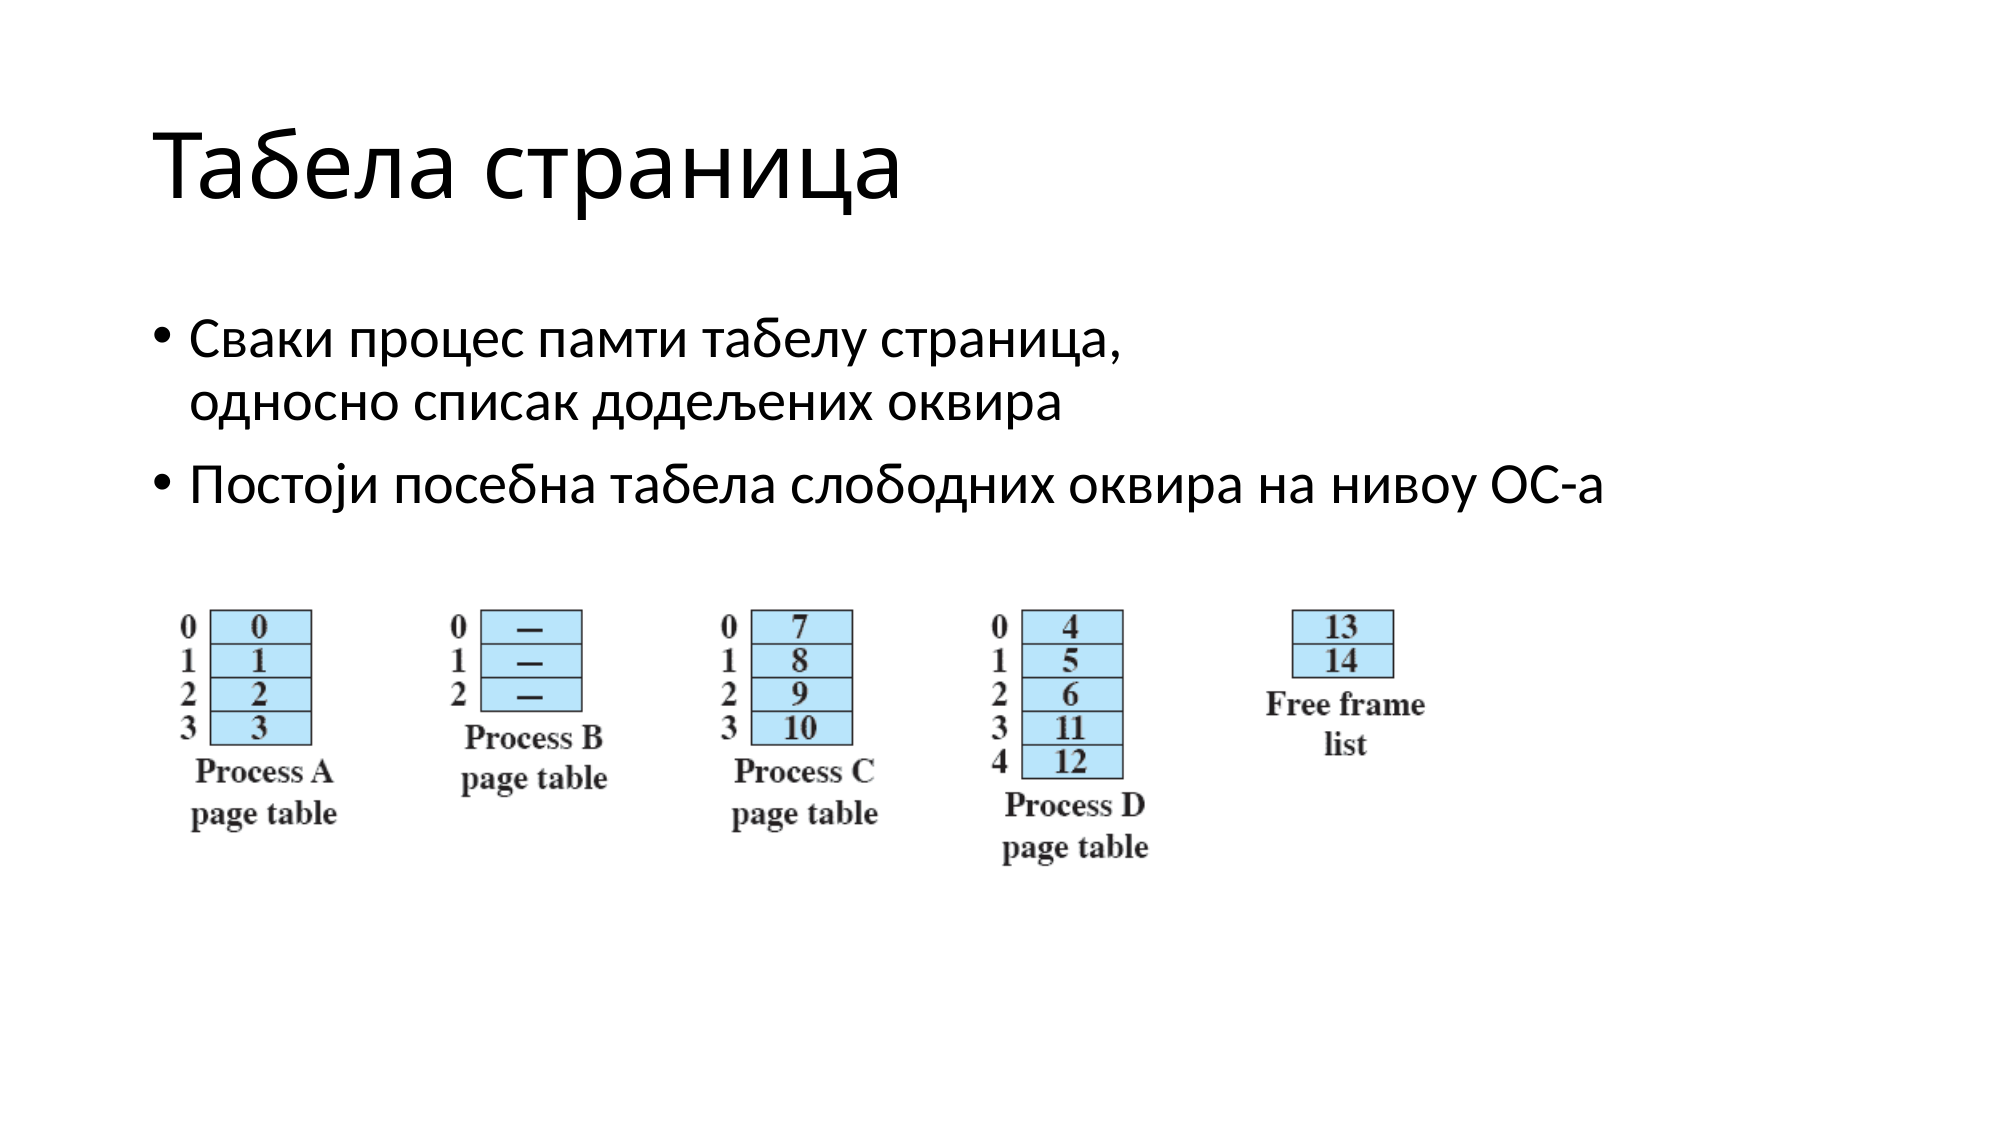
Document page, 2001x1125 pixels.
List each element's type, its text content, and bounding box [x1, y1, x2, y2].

title Табела страница [137, 59, 1863, 278]
list Сваки процес памти табелу страница, односно списак додељених оквира Постоји посебна табела слободних оквира на нивоу ОС-а [137, 299, 1863, 1014]
picture [170, 589, 1449, 880]
